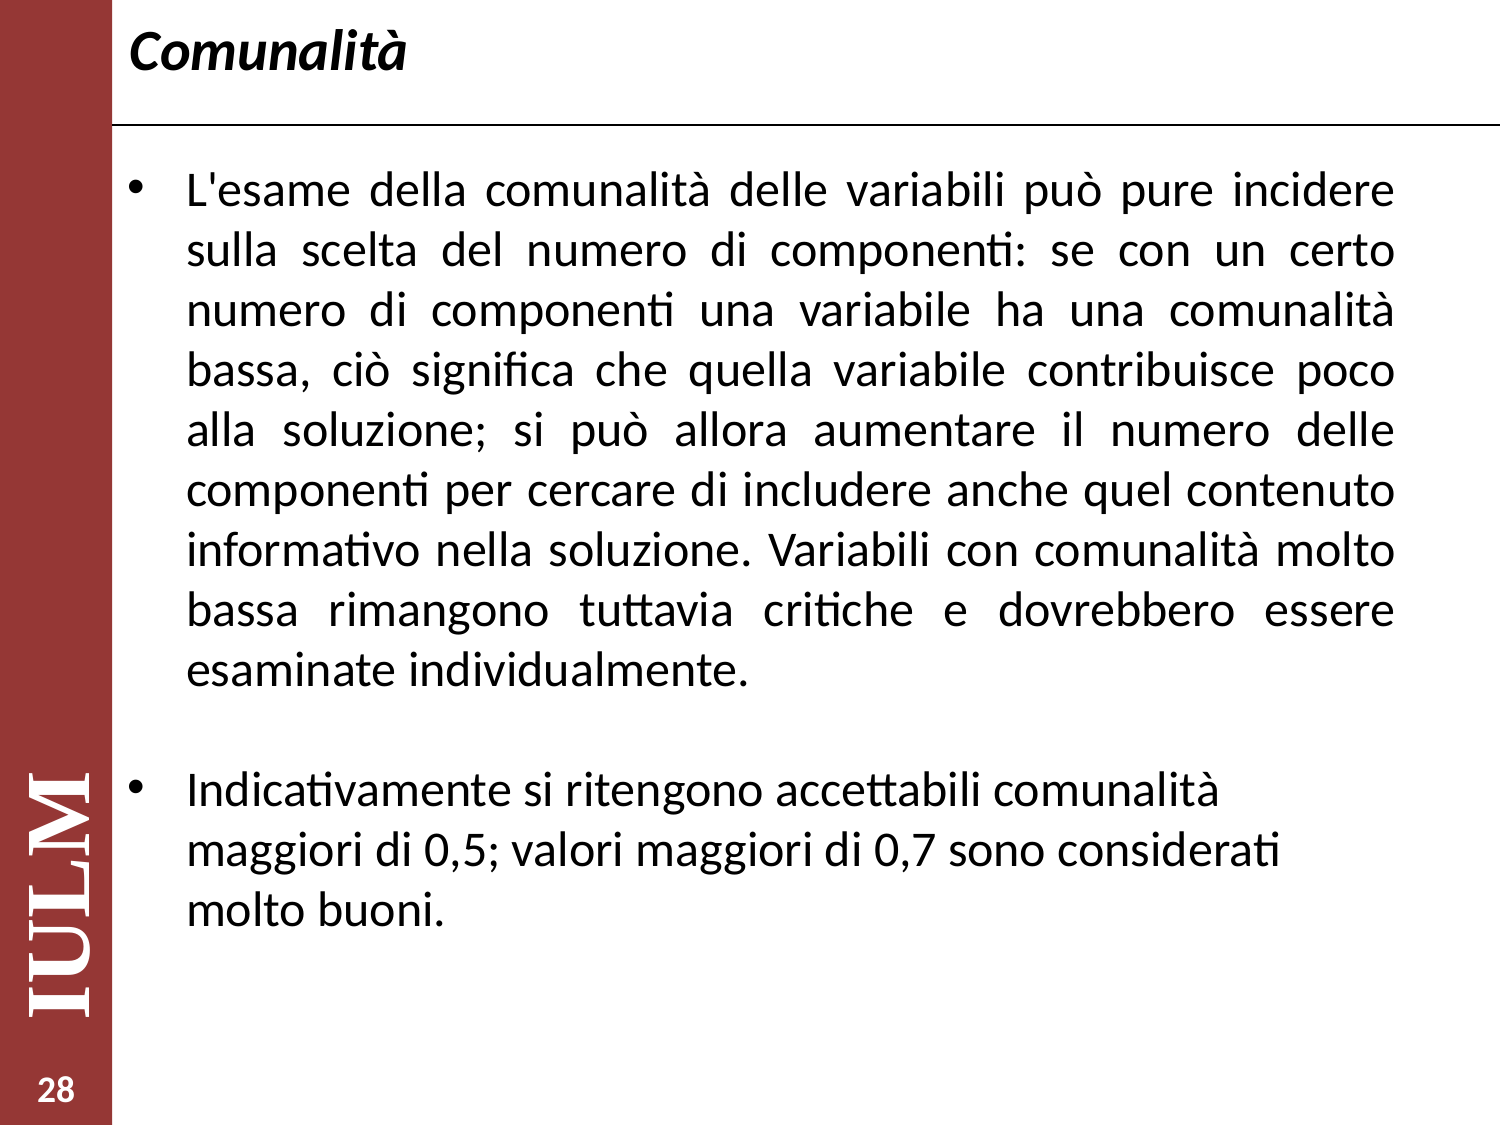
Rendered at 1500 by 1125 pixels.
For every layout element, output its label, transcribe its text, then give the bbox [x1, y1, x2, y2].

title Comunalità [112, 0, 1500, 149]
list L'esame della comunalità delle variabili può pure incidere sulla scelta del numero di componenti: se con un certo numero di componenti una variabile ha una comunalità bassa, ciò significa che quella variabile contribuisce poco alla soluzione; si può allora aumentare il numero delle componenti per cercare di includere anche quel contenuto informativo nella soluzione. Variabili con comunalità molto bassa rimangono tuttavia critiche e dovrebbero essere esaminate individualmente. Indicativamente si ritengono accettabili comunalità maggiori di 0,5; valori maggiori di 0,7 sono considerati molto buoni. [112, 149, 1412, 1125]
